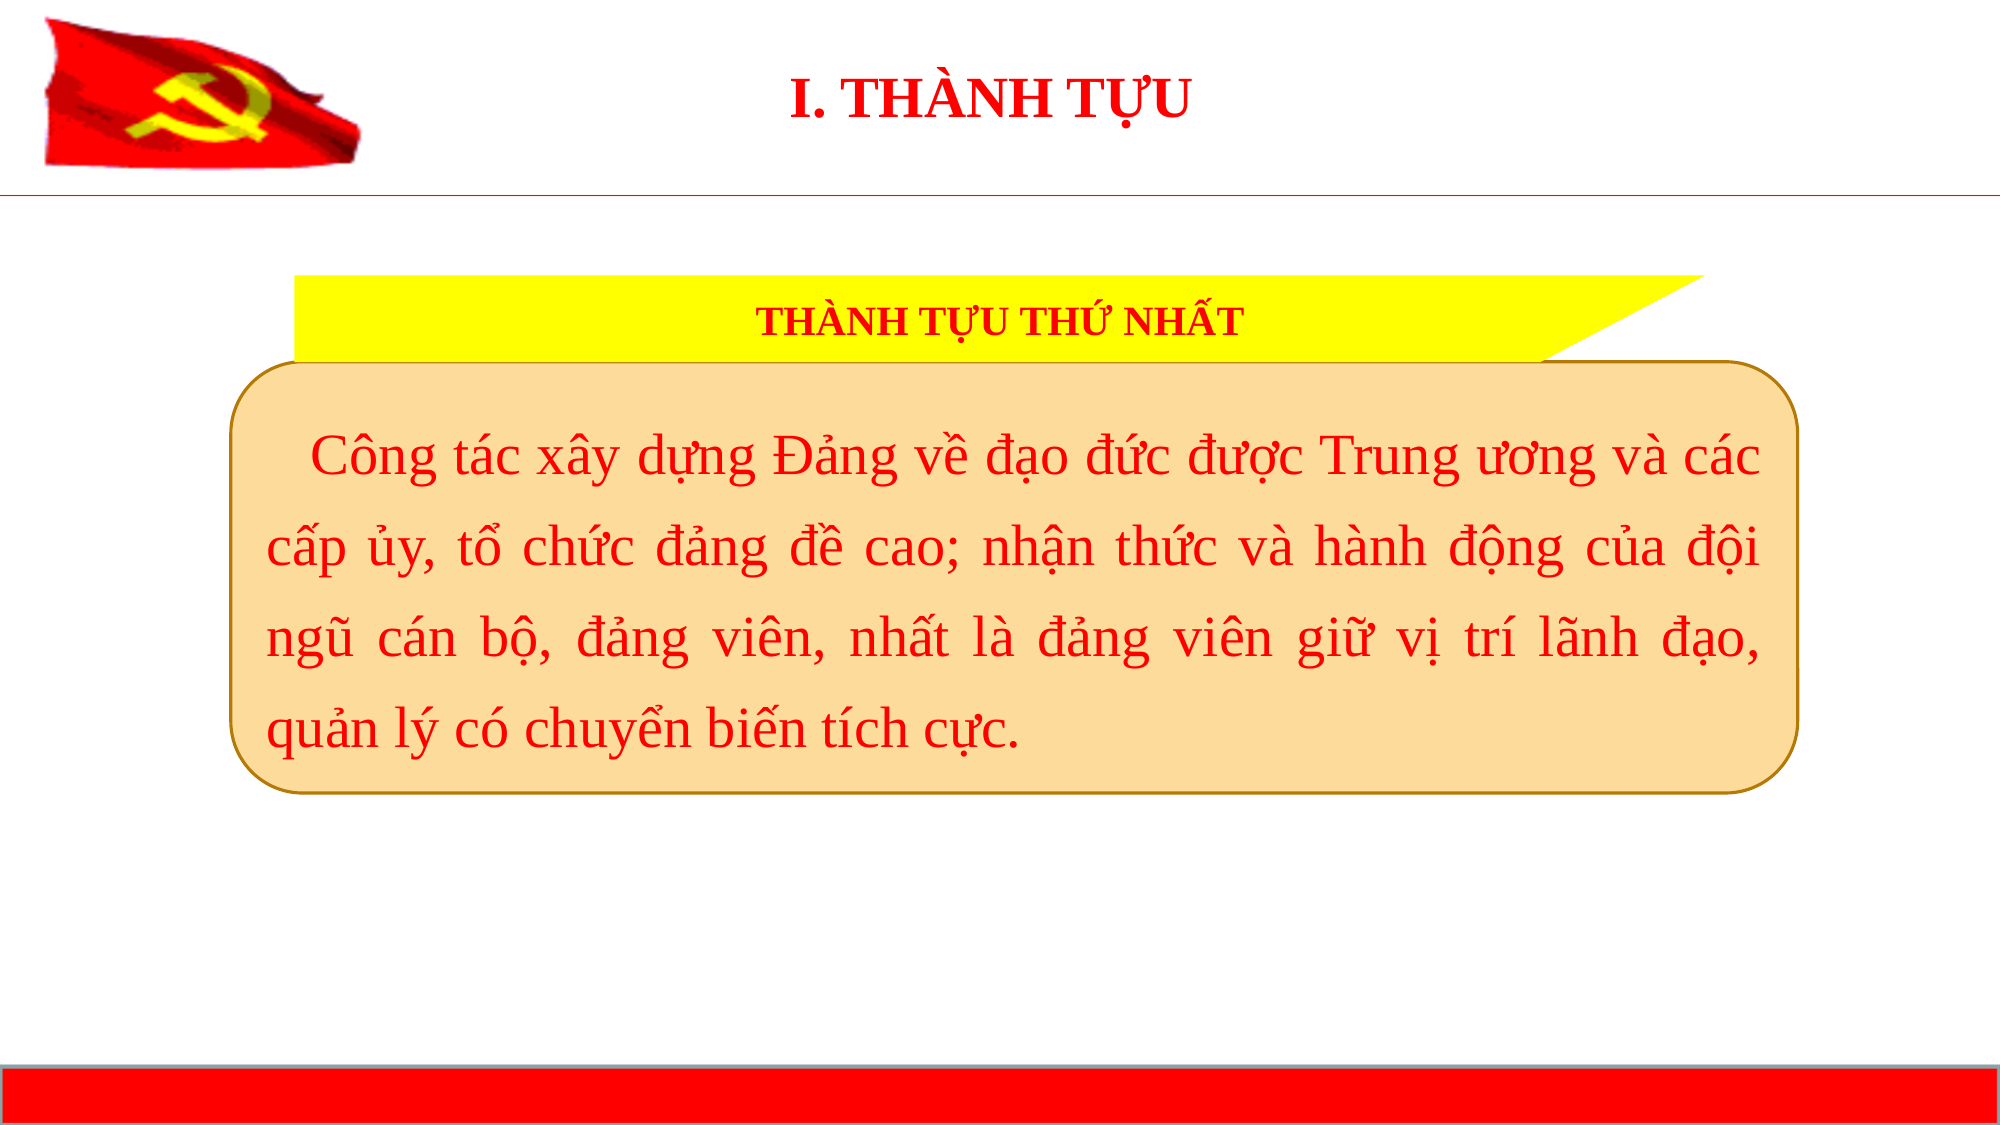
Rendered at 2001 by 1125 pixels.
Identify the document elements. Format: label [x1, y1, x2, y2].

list [0, 0, 2000, 1125]
